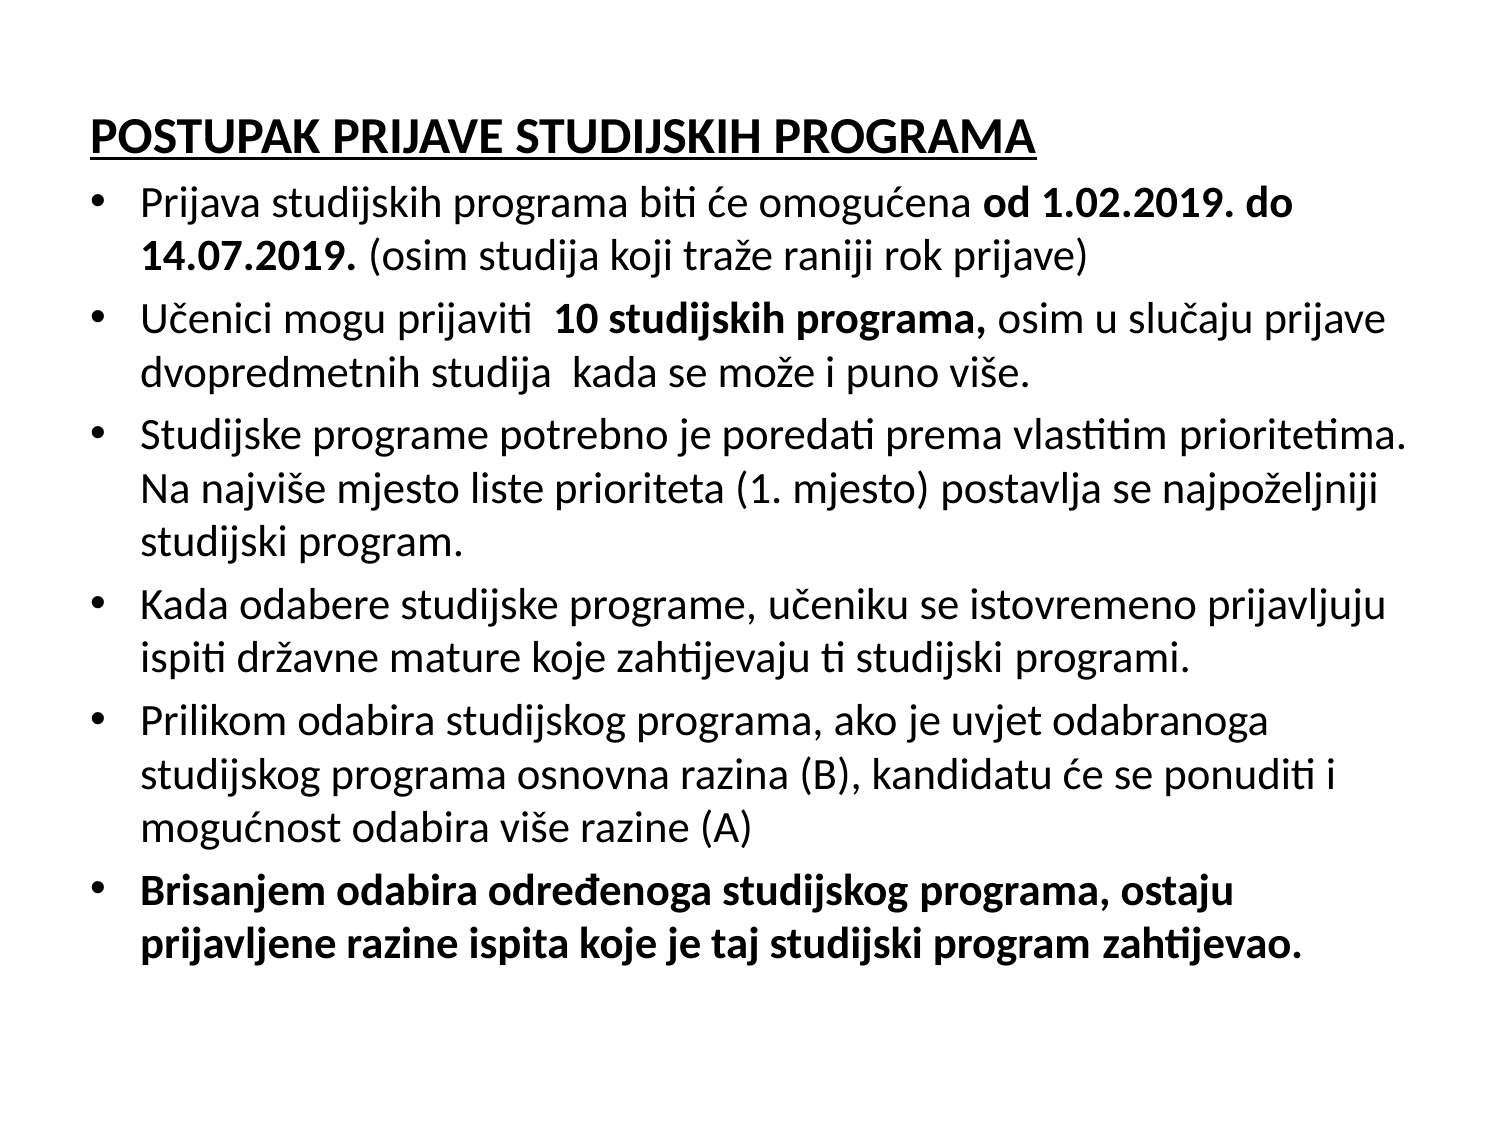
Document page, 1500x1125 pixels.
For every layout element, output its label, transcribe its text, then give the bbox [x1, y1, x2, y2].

list POSTUPAK PRIJAVE STUDIJSKIH PROGRAMA Prijava studijskih programa biti će omogućena od 1.02.2019. do 14.07.2019. (osim studija koji traže raniji rok prijave) Učenici mogu prijaviti 10 studijskih programa, osim u slučaju prijave dvopredmetnih studija kada se može i puno više. Studijske programe potrebno je poredati prema vlastitim prioritetima. Na najviše mjesto liste prioriteta (1. mjesto) postavlja se najpoželjniji studijski program. Kada odabere studijske programe, učeniku se istovremeno prijavljuju ispiti državne mature koje zahtijevaju ti studijski programi. Prilikom odabira studijskog programa, ako je uvjet odabranoga studijskog programa osnovna razina (B), kandidatu će se ponuditi i mogućnost odabira više razine (A) Brisanjem odabira određenoga studijskog programa, ostaju prijavljene razine ispita koje je taj studijski program zahtijevao. [75, 93, 1425, 1047]
